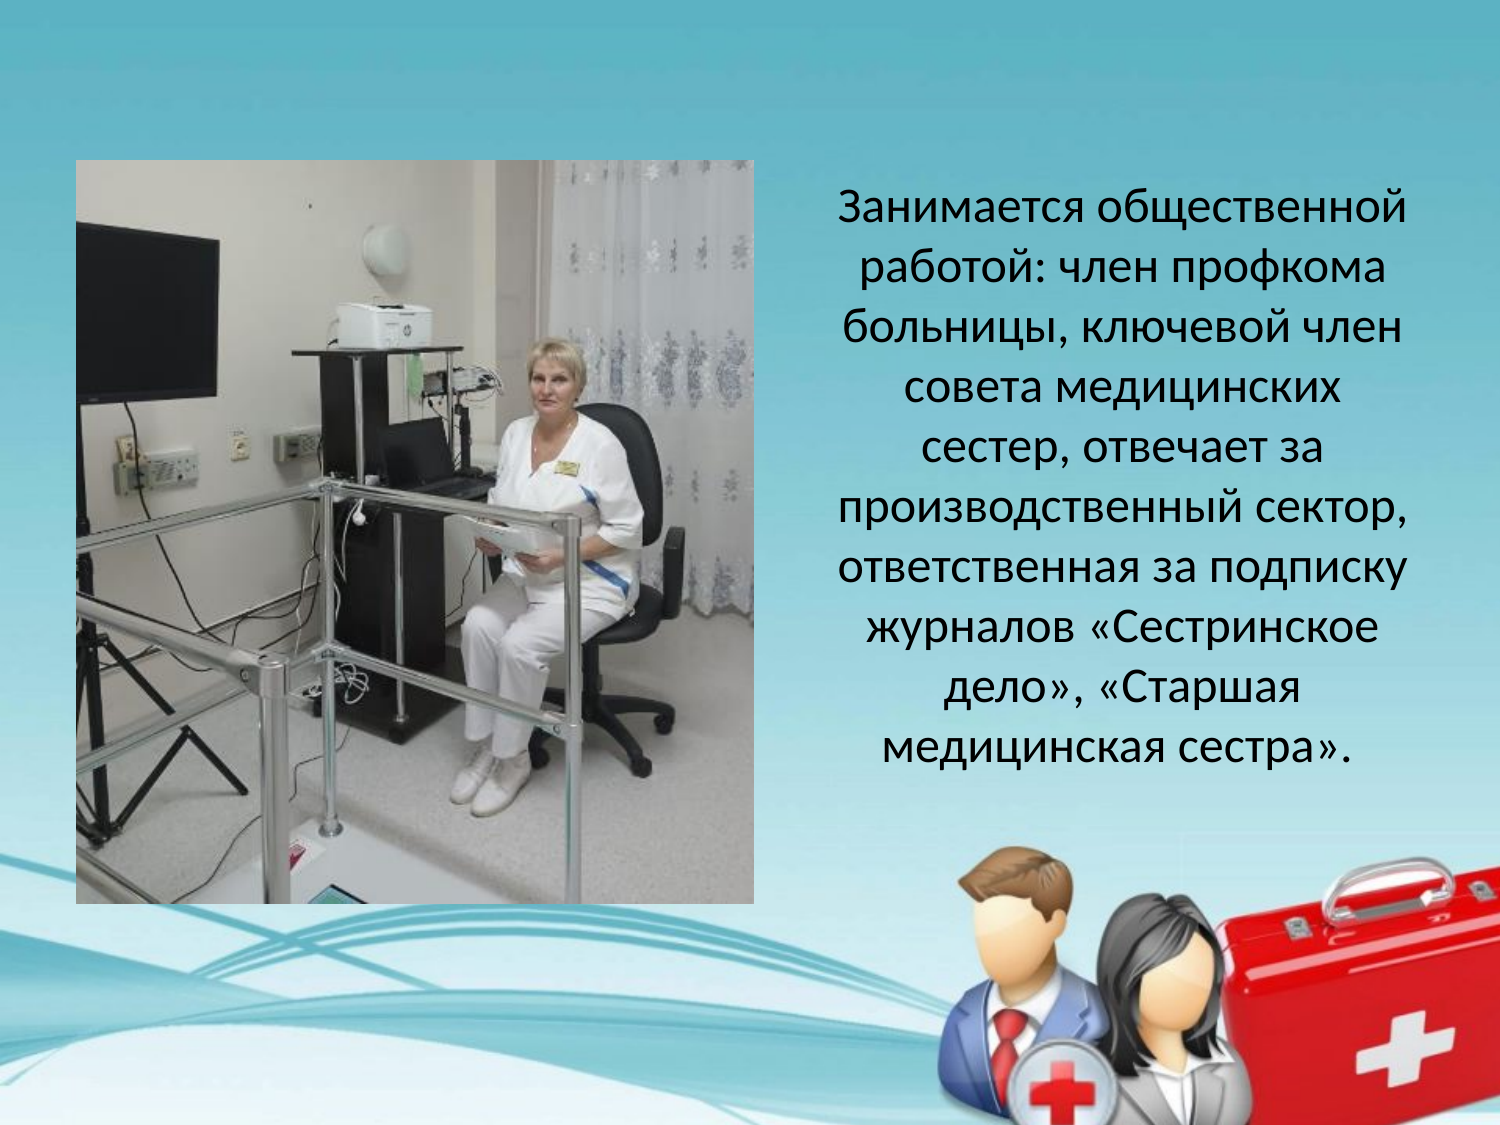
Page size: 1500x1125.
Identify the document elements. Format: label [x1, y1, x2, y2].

list [76, 160, 754, 904]
picture [0, 0, 1500, 1125]
